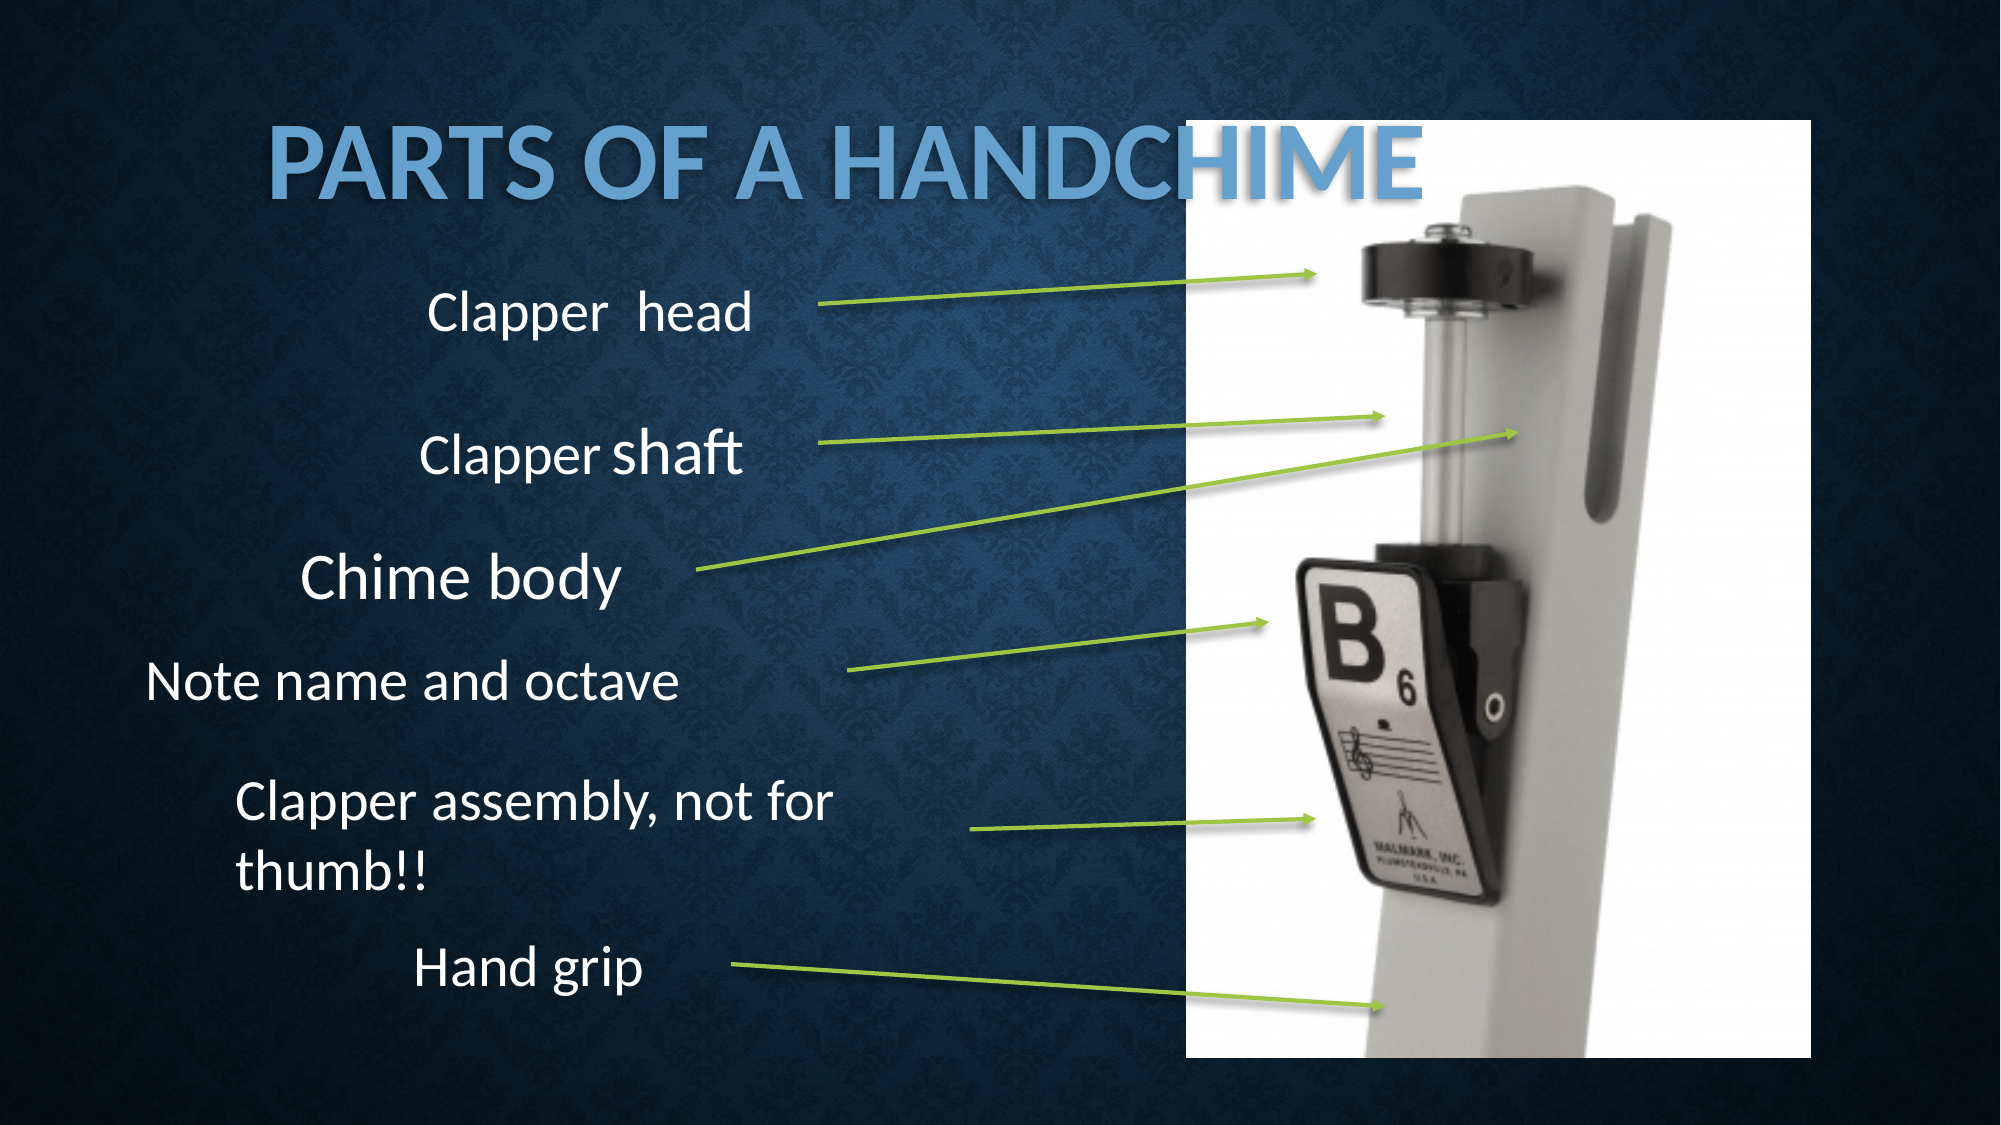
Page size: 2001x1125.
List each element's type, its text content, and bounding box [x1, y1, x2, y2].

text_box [695, 431, 1520, 571]
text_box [730, 963, 1386, 1007]
text_box Chime body [285, 525, 728, 621]
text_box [846, 621, 1270, 671]
text_box Note name and octave [130, 634, 894, 720]
title Parts of a Handchime [75, 47, 1619, 278]
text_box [817, 415, 1386, 430]
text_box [969, 818, 1317, 830]
text_box Clapper shaft [404, 400, 916, 496]
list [1186, 119, 1811, 1059]
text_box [817, 273, 1318, 305]
text_box Clapper head [412, 289, 939, 351]
text_box Hand grip [399, 921, 762, 1006]
text_box Clapper assembly, not for thumb!! [220, 754, 1023, 910]
